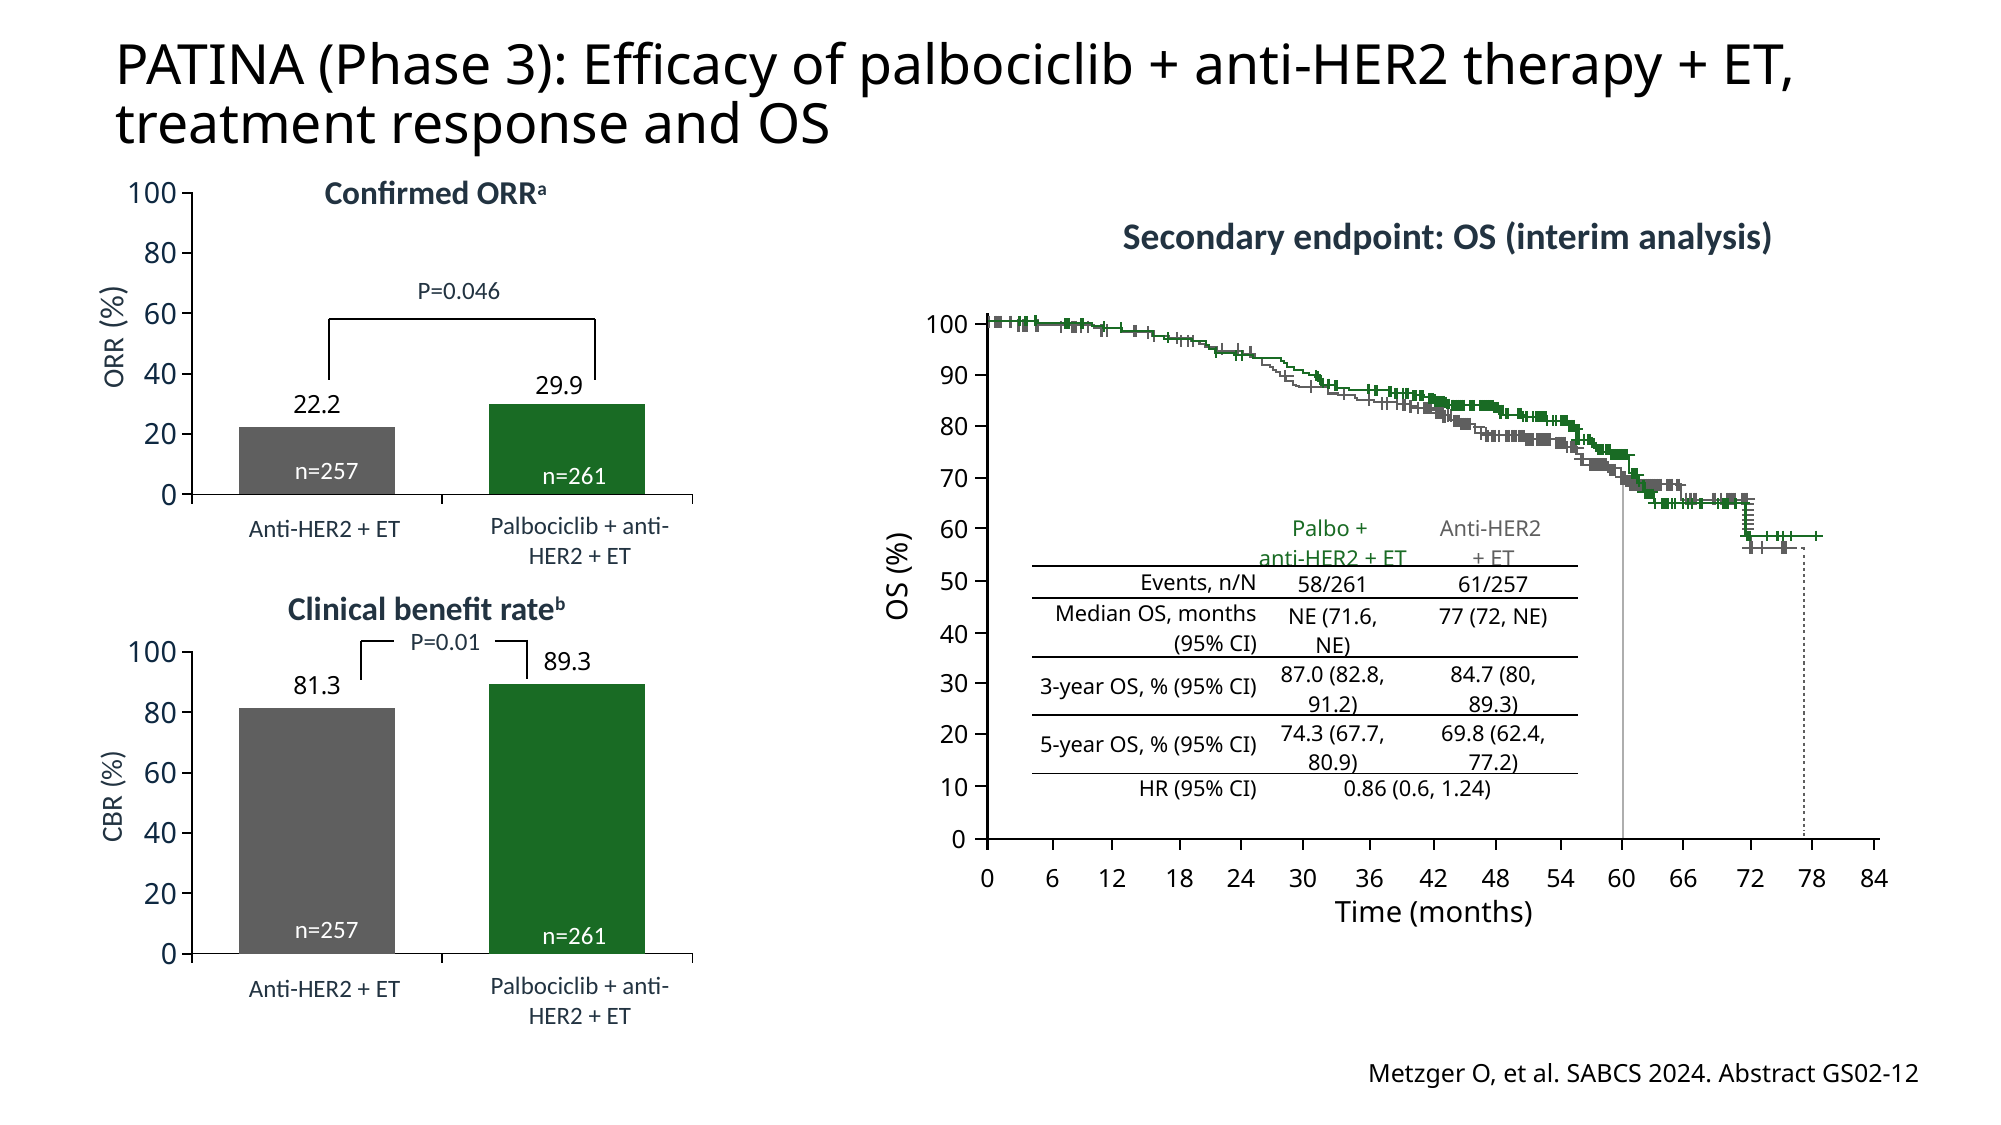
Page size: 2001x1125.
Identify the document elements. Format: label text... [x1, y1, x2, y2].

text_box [84, 579, 703, 1066]
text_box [875, 305, 1890, 933]
text_box Secondary endpoint: OS (interim analysis) [1108, 204, 1789, 265]
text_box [82, 141, 703, 607]
title PATINA (Phase 3): Efficacy of palbociclib + anti-HER2 therapy + ET, treatment response and OS [100, 27, 1881, 165]
list Metzger O, et al. SABCS 2024. Abstract GS02-12 [101, 1025, 1935, 1089]
